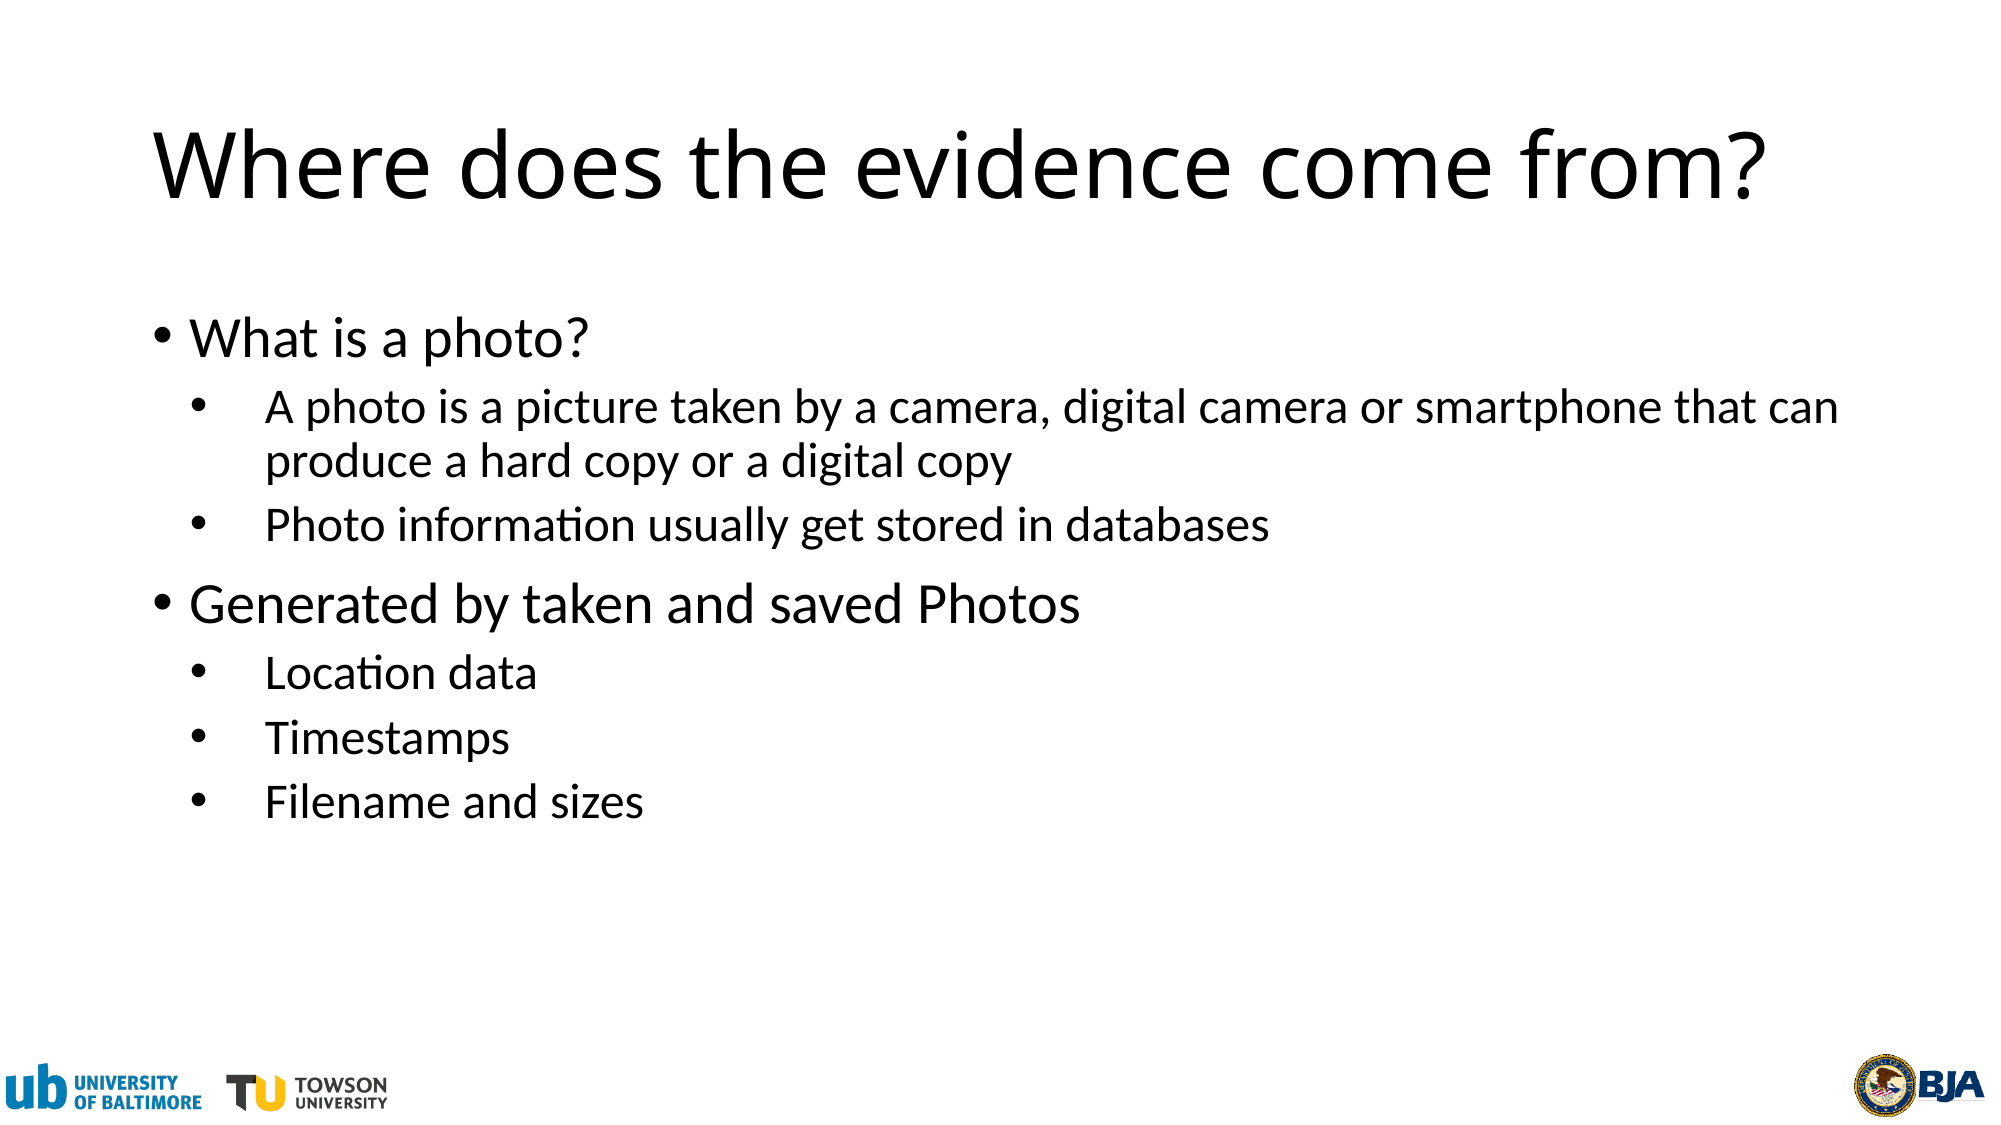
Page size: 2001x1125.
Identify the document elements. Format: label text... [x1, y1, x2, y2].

picture [1854, 1054, 1986, 1117]
picture [0, 1031, 407, 1125]
title Where does the evidence come from? [137, 59, 1863, 278]
list What is a photo? A photo is a picture taken by a camera, digital camera or smartphone that can produce a hard copy or a digital copy Photo information usually get stored in databases Generated by taken and saved Photos Location data Timestamps Filename and sizes [137, 299, 1863, 1014]
